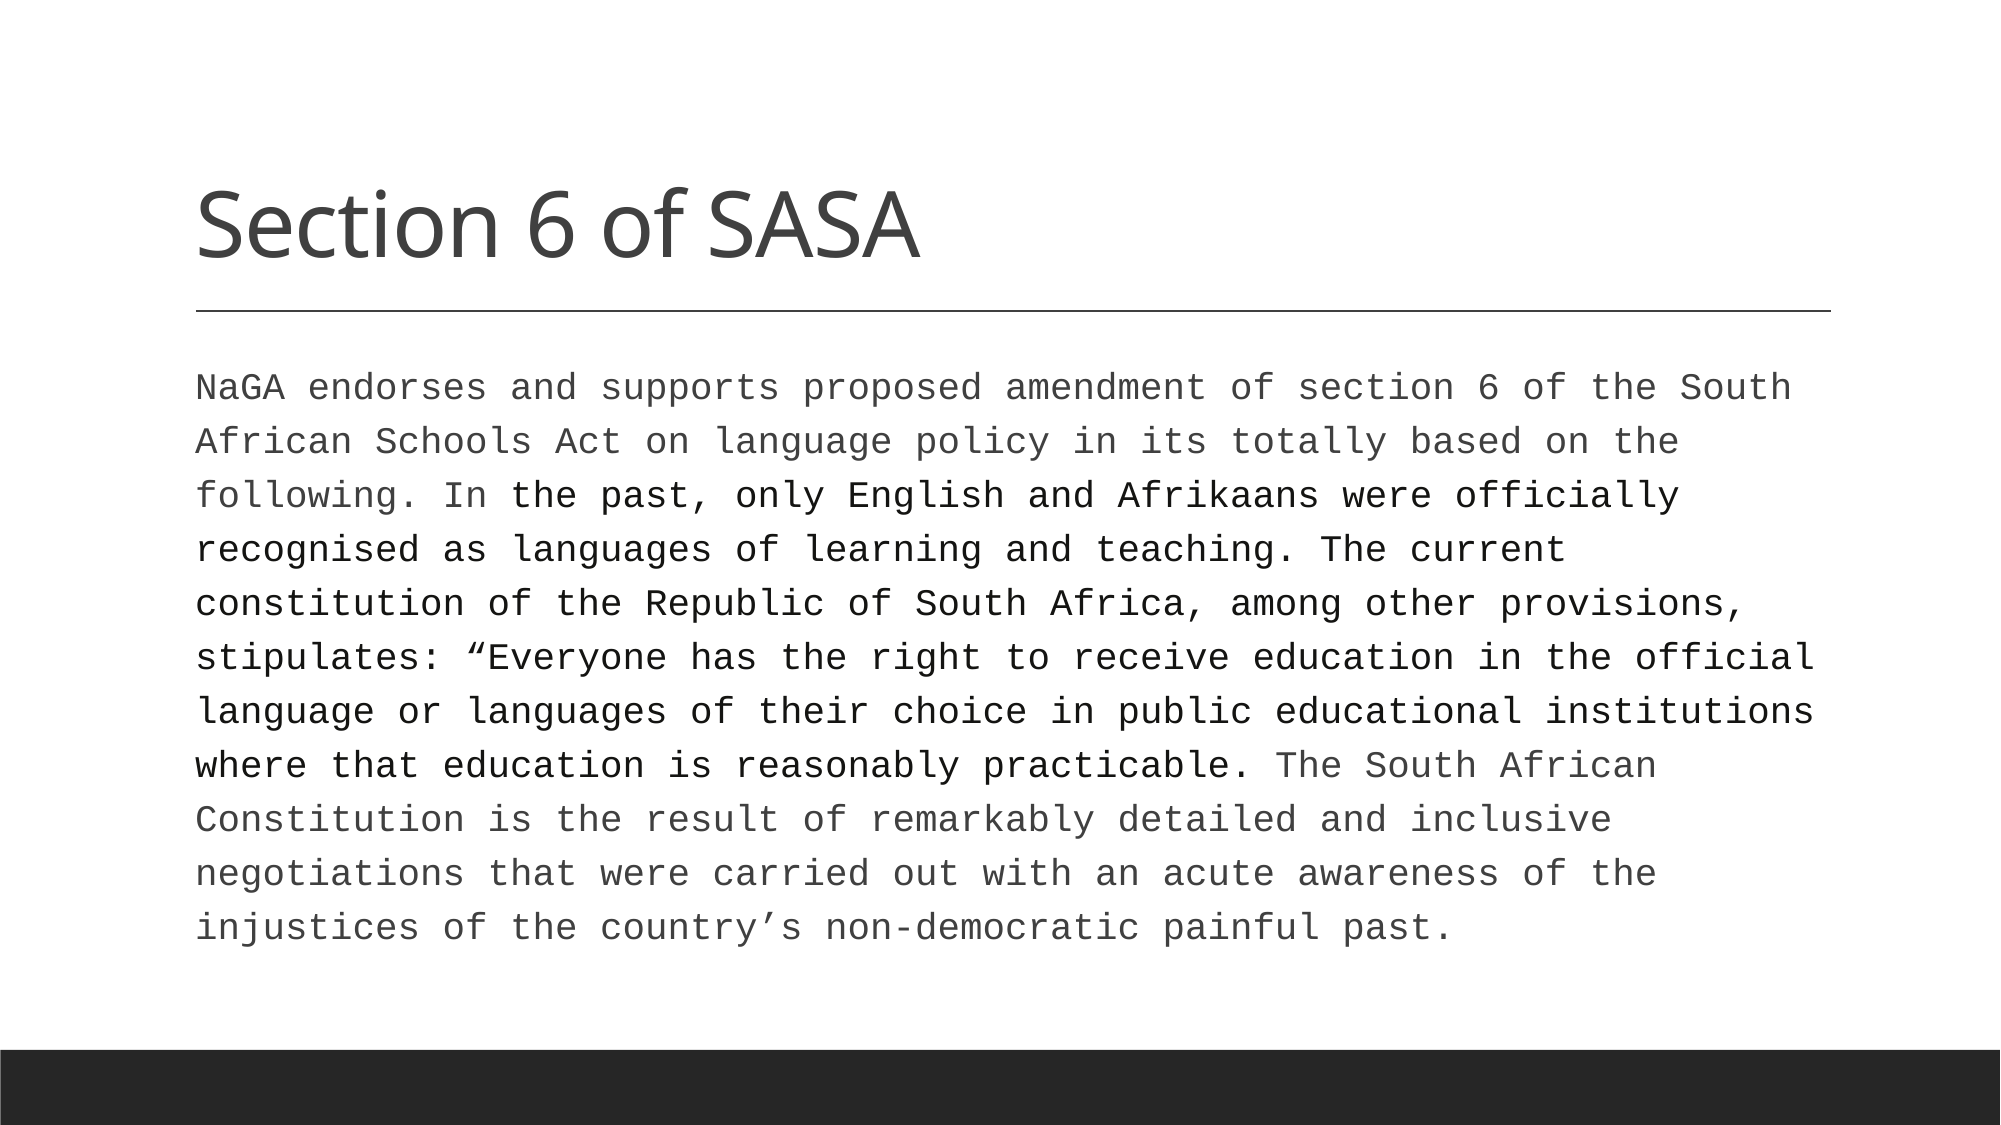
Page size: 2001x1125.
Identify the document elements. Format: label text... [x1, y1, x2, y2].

list NaGA endorses and supports proposed amendment of section 6 of the South African Schools Act on language policy in its totally based on the following. In the past, only English and Afrikaans were officially recognised as languages of learning and teaching. The current constitution of the Republic of South Africa, among other provisions, stipulates: “Everyone has the right to receive education in the official language or languages of their choice in public educational institutions where that education is reasonably practicable. The South African Constitution is the result of remarkably detailed and inclusive negotiations that were carried out with an acute awareness of the injustices of the country’s non-democratic painful past. [180, 345, 1830, 963]
title Section 6 of SASA [180, 47, 1830, 285]
